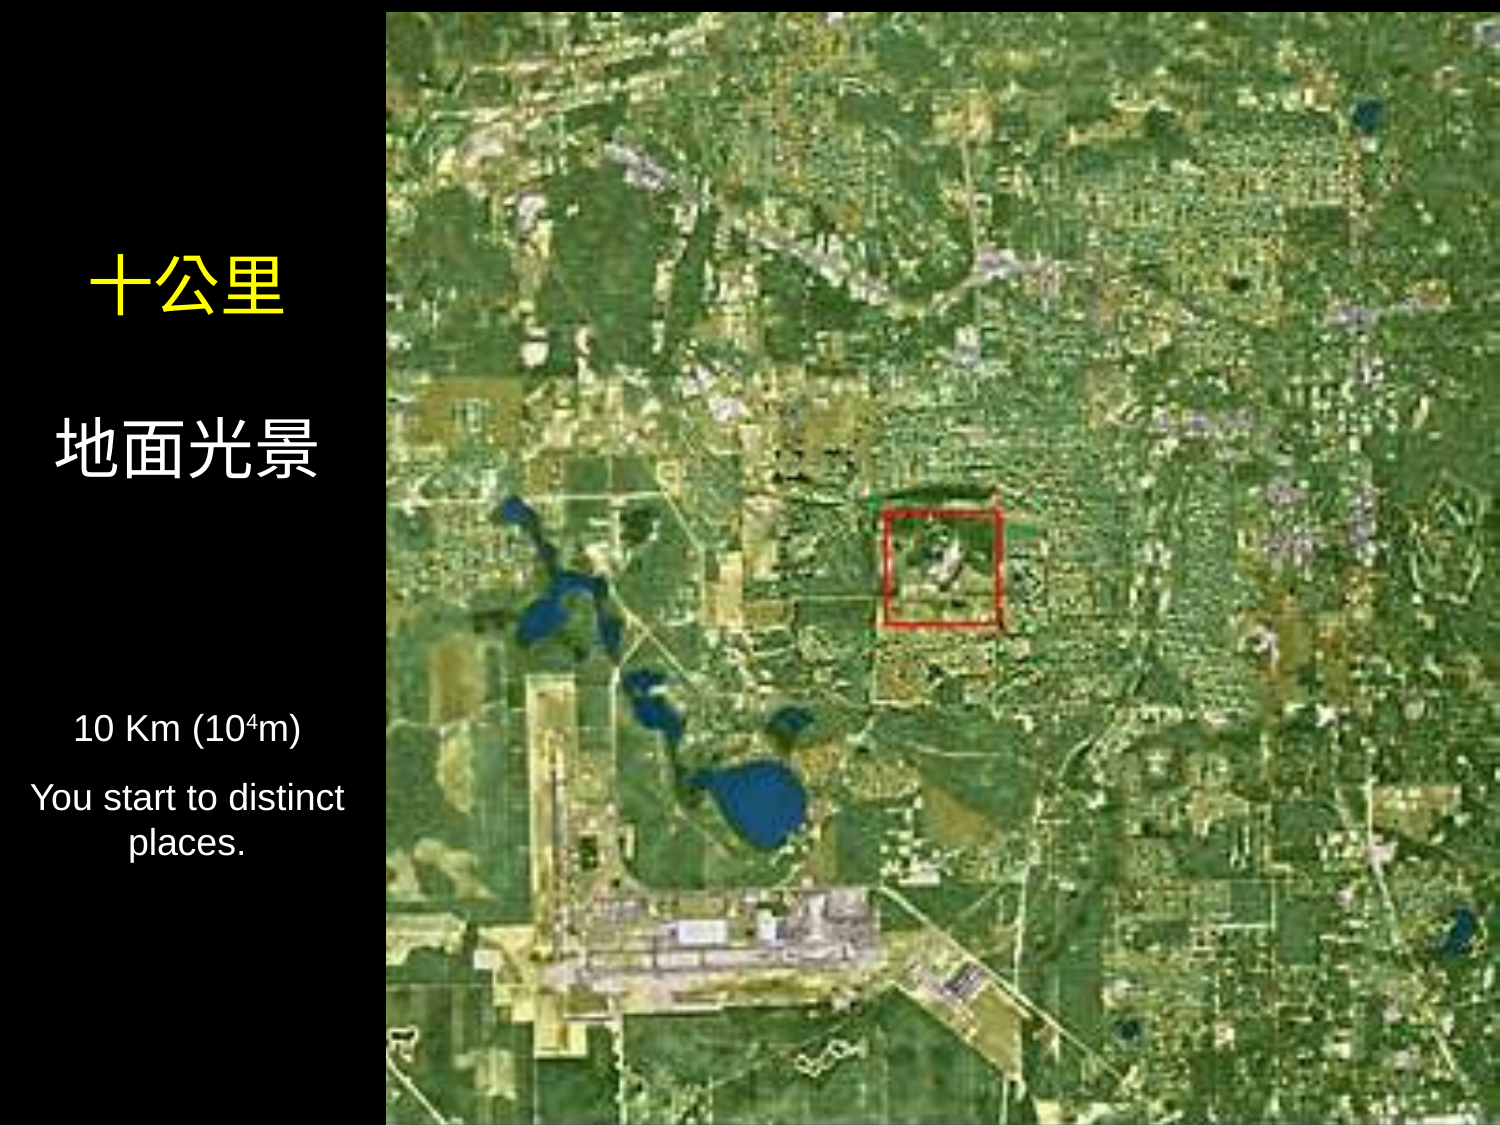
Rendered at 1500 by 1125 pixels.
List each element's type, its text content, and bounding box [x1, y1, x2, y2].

text_box 十公里 地面光景 10 Km (104m) You start to distinct places. [0, 243, 375, 871]
picture [385, 12, 1500, 1125]
